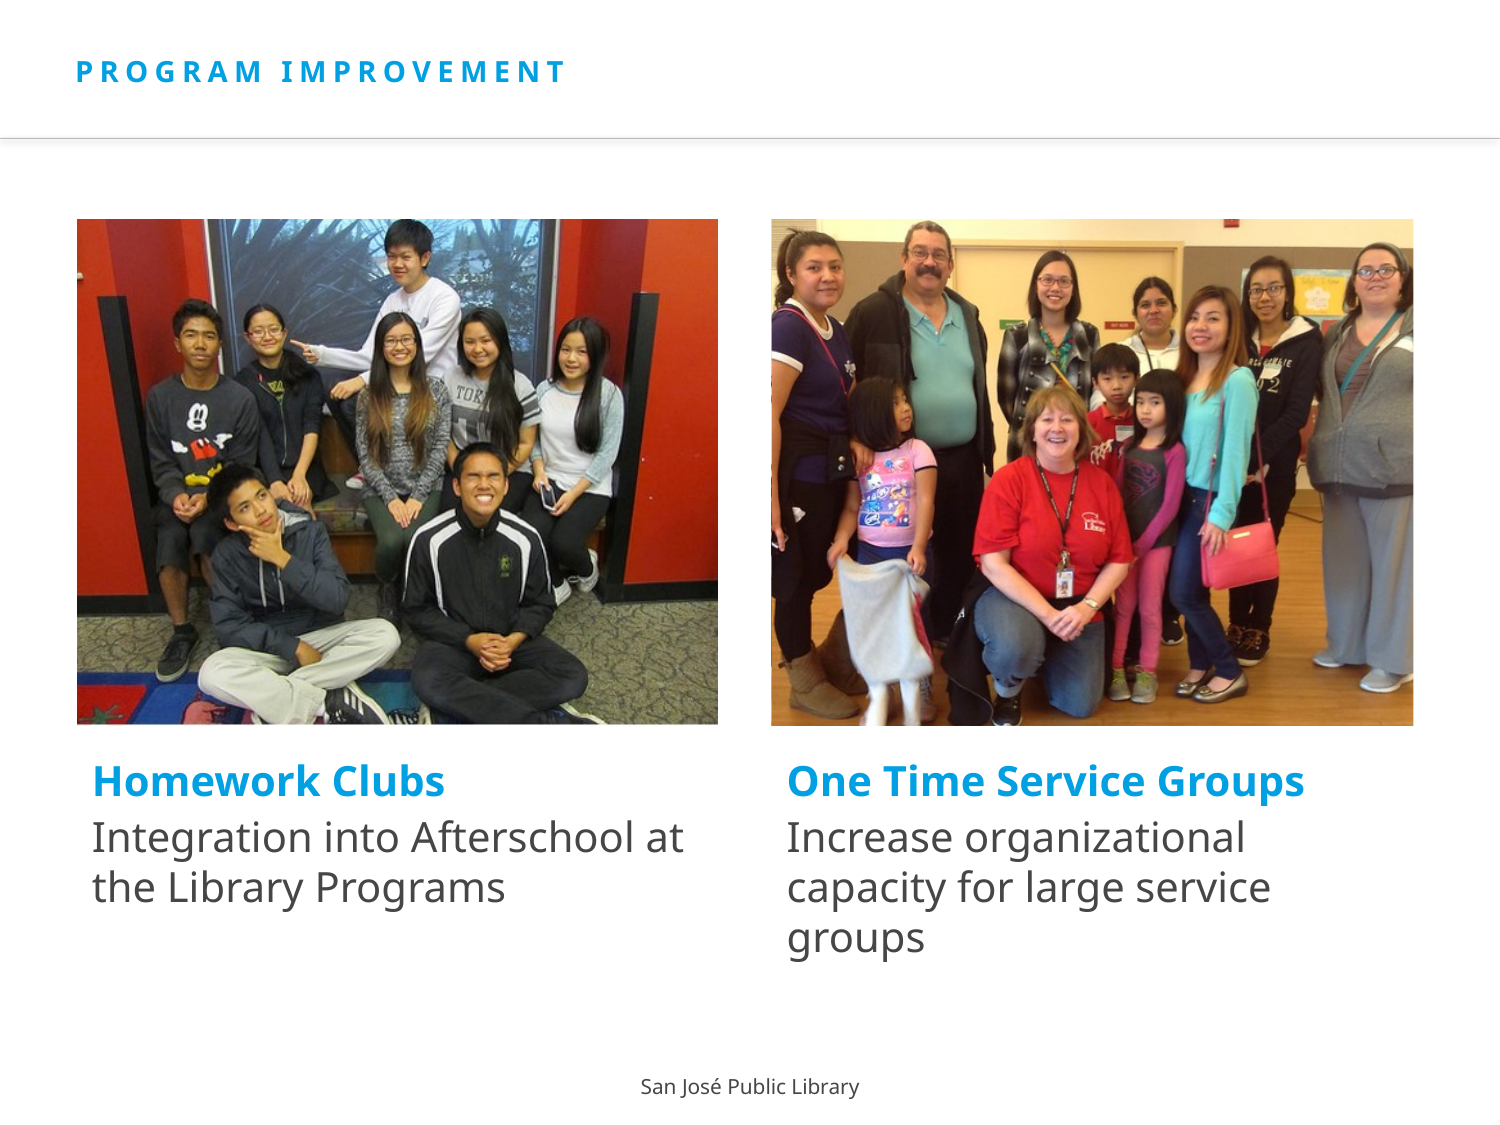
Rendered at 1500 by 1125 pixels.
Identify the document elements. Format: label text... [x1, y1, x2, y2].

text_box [76, 219, 719, 936]
title Program Improvement [59, 48, 1441, 109]
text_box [771, 732, 1414, 936]
picture [771, 203, 1414, 726]
